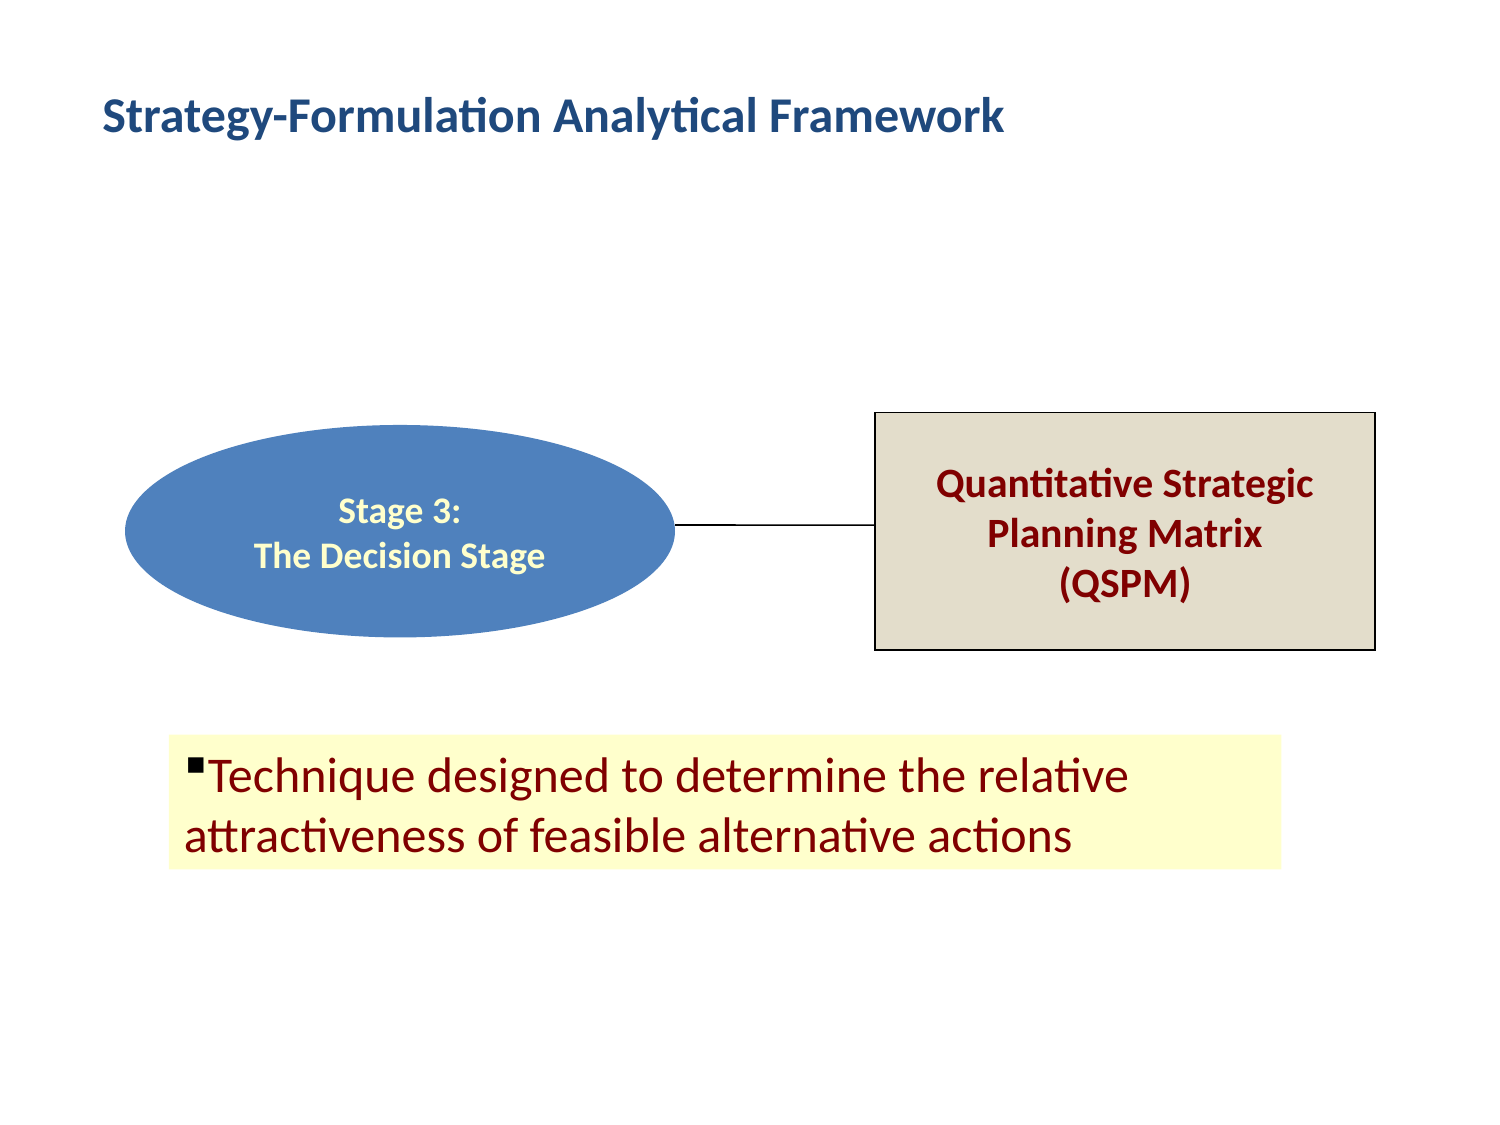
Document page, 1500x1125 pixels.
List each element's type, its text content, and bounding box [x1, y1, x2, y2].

text_box Stage 3: The Decision Stage [125, 424, 676, 638]
text_box Quantitative Strategic Planning Matrix (QSPM) [875, 412, 1375, 650]
text_box Strategy-Formulation Analytical Framework [87, 74, 1088, 150]
text_box Technique designed to determine the relative attractiveness of feasible alternative actions [168, 734, 1282, 870]
